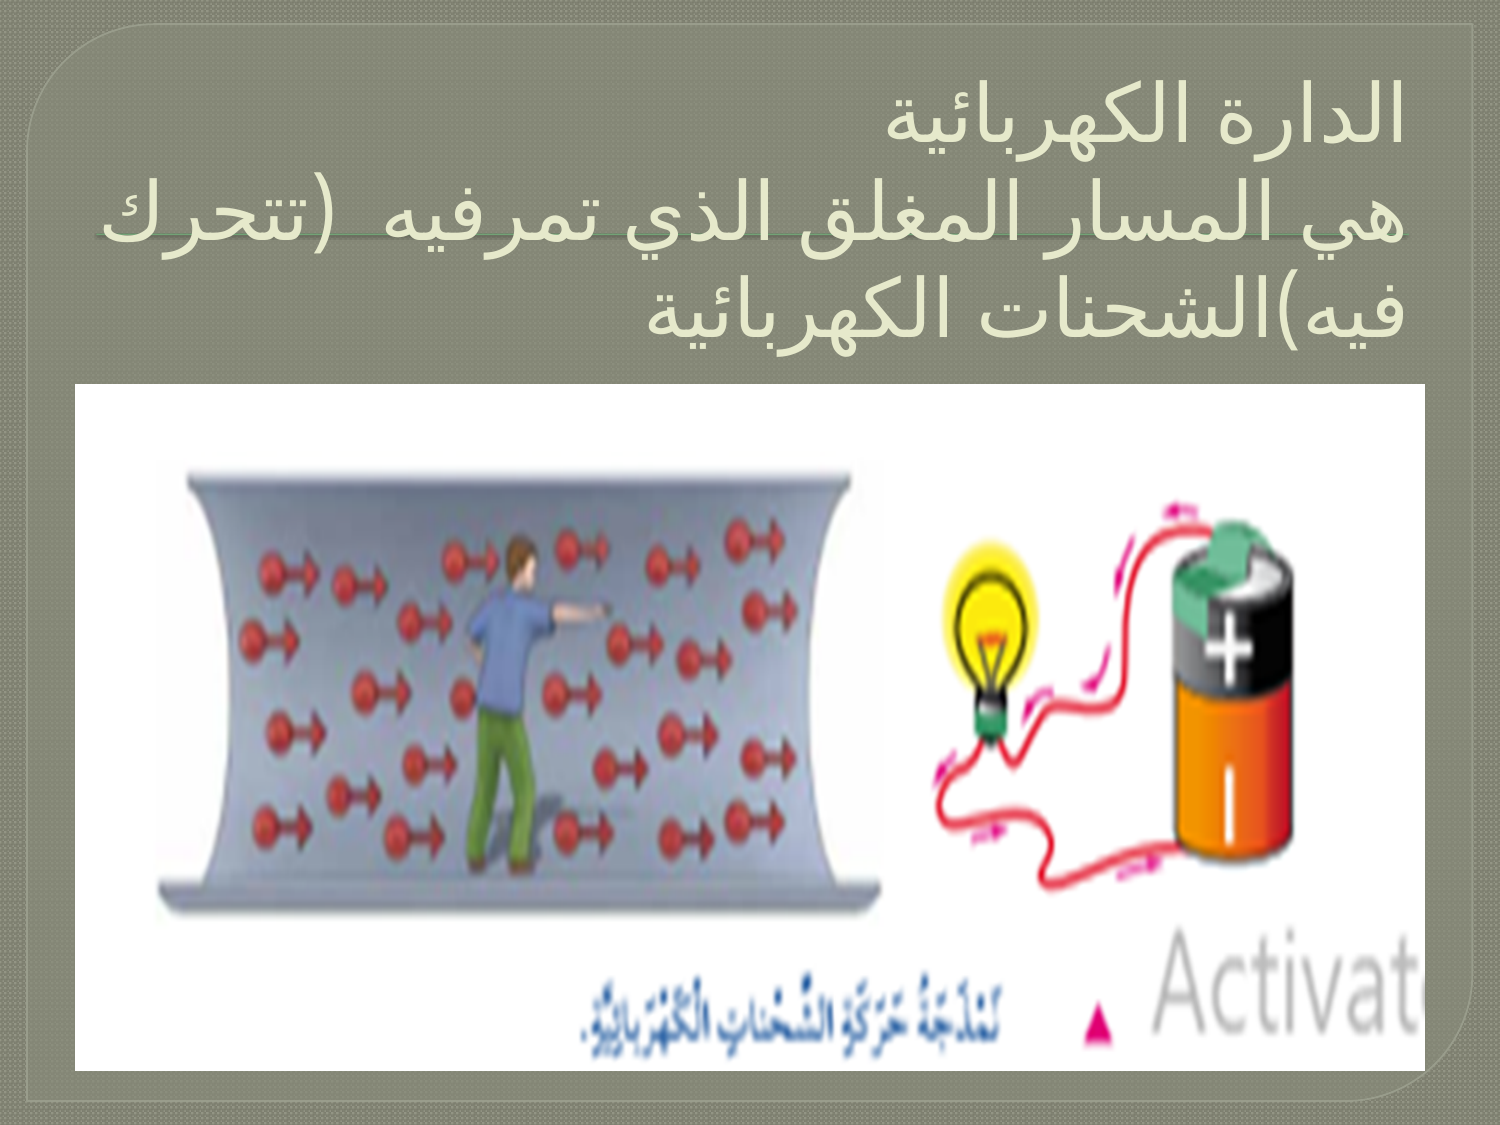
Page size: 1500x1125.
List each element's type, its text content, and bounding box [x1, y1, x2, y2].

title الدارة الكهربائية هي المسار المغلق الذي تمرفيه (تتحرك فيه)الشحنات الكهربائية [75, 53, 1425, 362]
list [74, 384, 1426, 1071]
